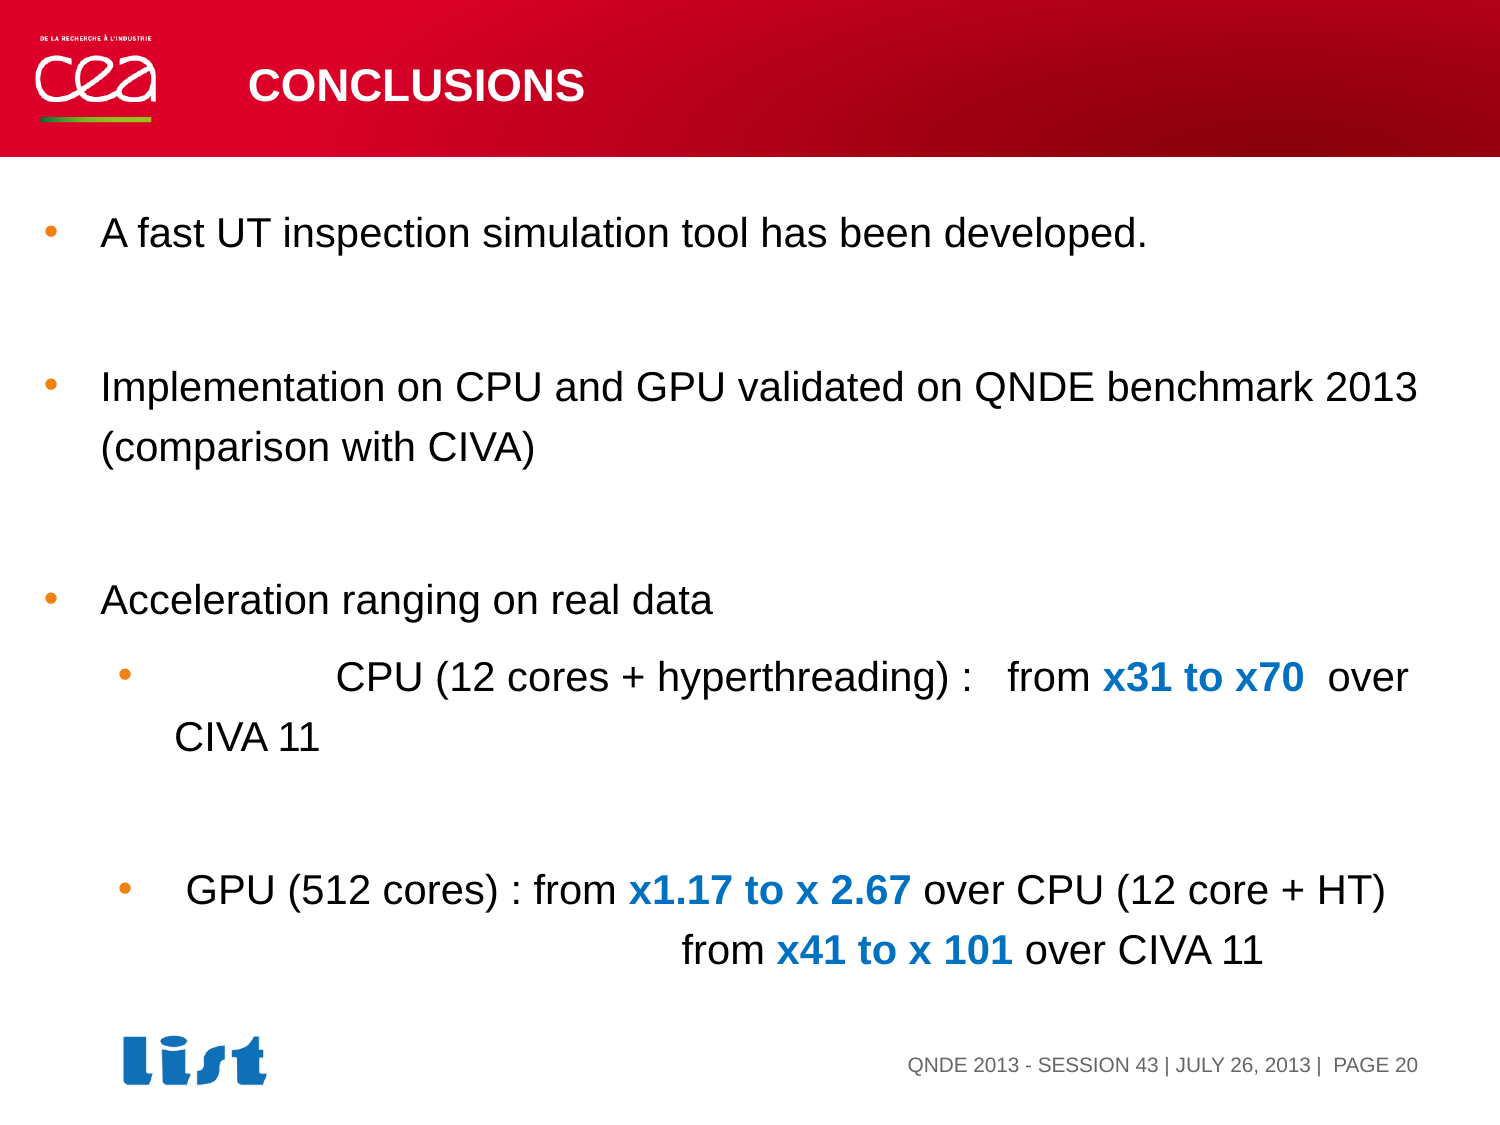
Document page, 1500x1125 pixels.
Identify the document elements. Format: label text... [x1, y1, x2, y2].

picture [112, 1028, 277, 1094]
title Conclusions [247, 8, 1436, 158]
list A fast UT inspection simulation tool has been developed. Implementation on CPU and GPU validated on QNDE benchmark 2013 (comparison with CIVA) Acceleration ranging on real data CPU (12 cores + hyperthreading) : from x31 to x70 over CIVA 11 GPU (512 cores) : from x1.17 to x 2.67 over CPU (12 core + HT) from x41 to x 101 over CIVA 11 [41, 196, 1447, 977]
footer QNDE 2013 - SESSION 43 | JULY 26, 2013 [336, 1034, 1311, 1095]
picture [0, 0, 1500, 157]
slide_number | PAGE 20 [1316, 1034, 1500, 1094]
